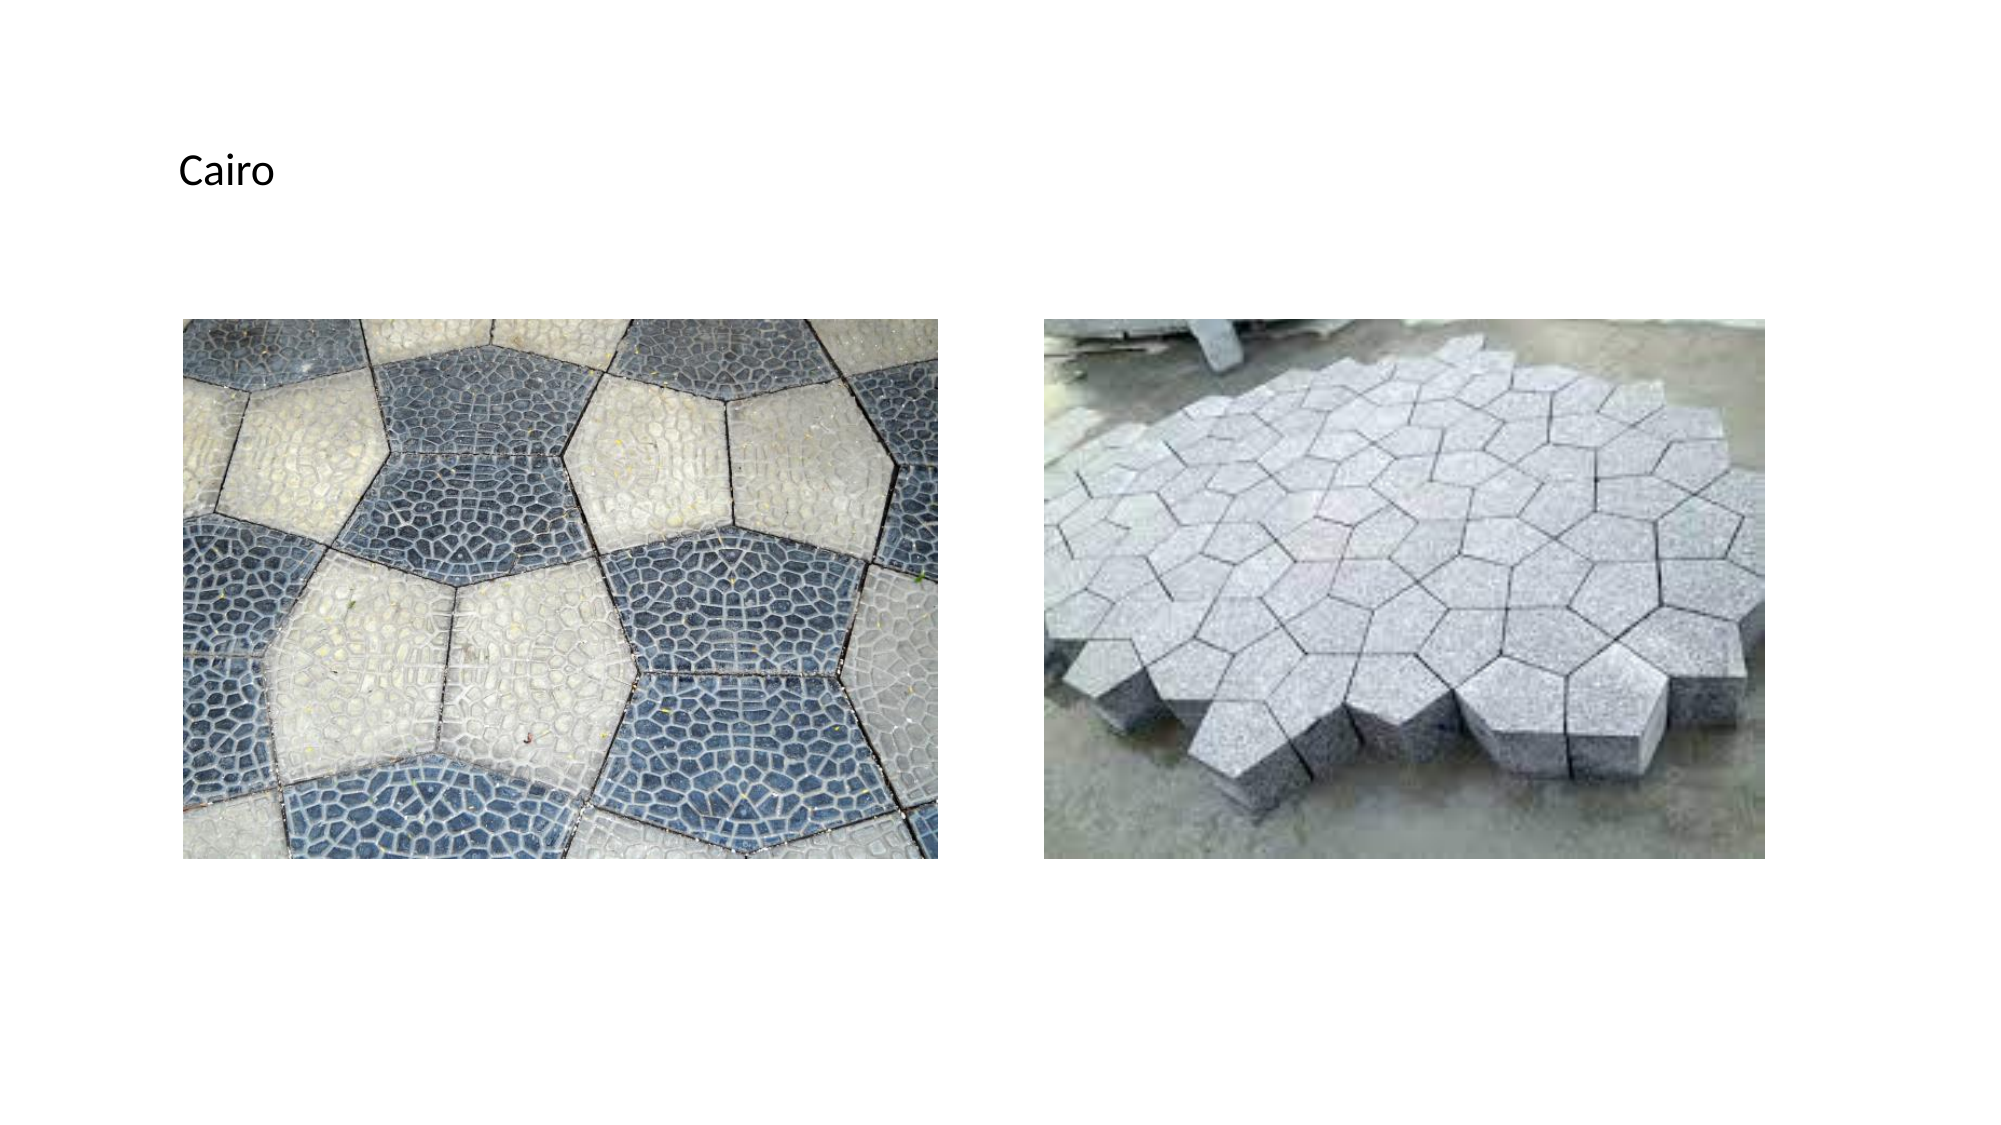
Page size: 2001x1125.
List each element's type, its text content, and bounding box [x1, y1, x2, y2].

picture [1044, 319, 1765, 859]
text_box Cairo [163, 131, 291, 202]
picture [182, 319, 938, 859]
